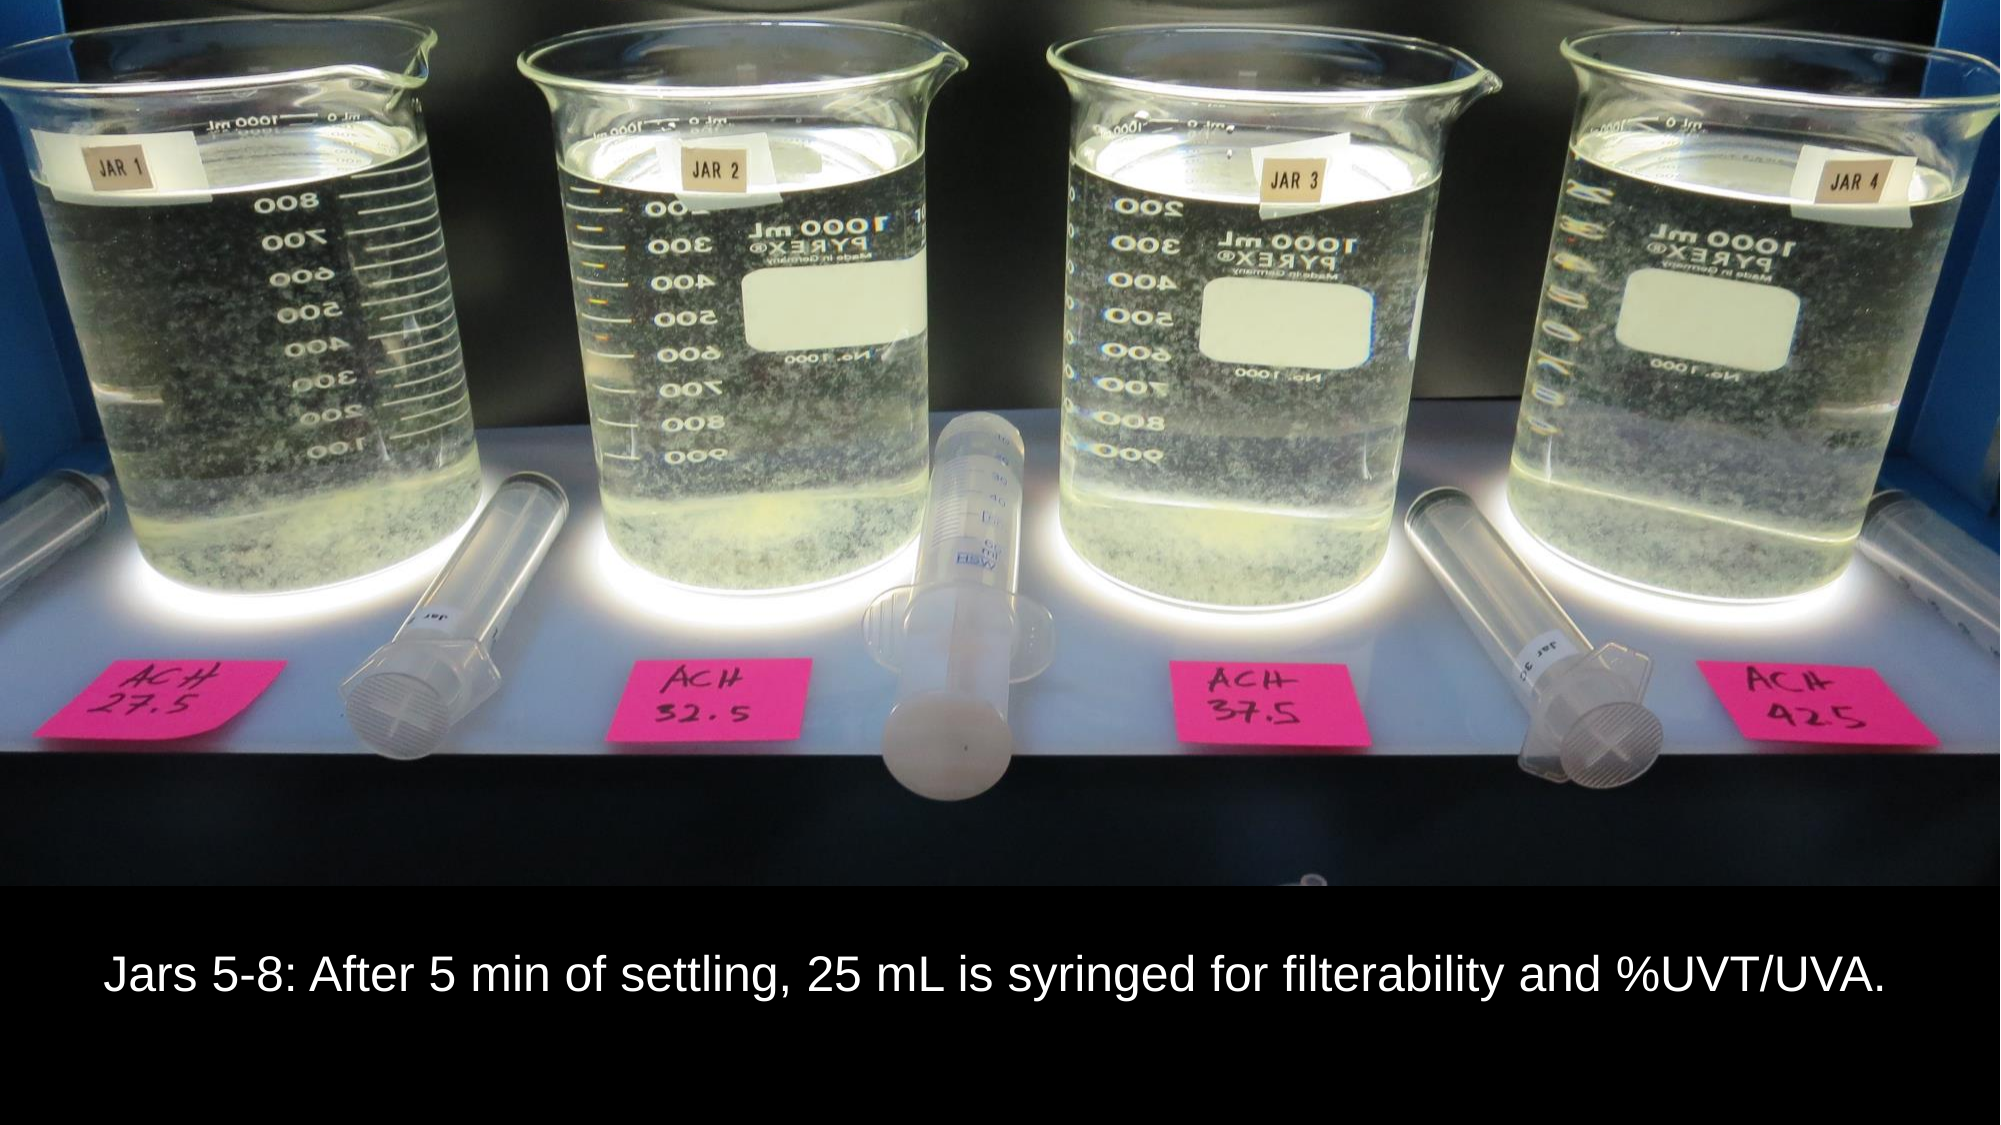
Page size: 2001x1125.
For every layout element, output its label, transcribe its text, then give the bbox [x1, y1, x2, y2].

picture [0, 0, 2000, 886]
title Jars 5-8: After 5 min of settling, 25 mL is syringed for filterability and %UVT/UVA. [75, 907, 1931, 1043]
